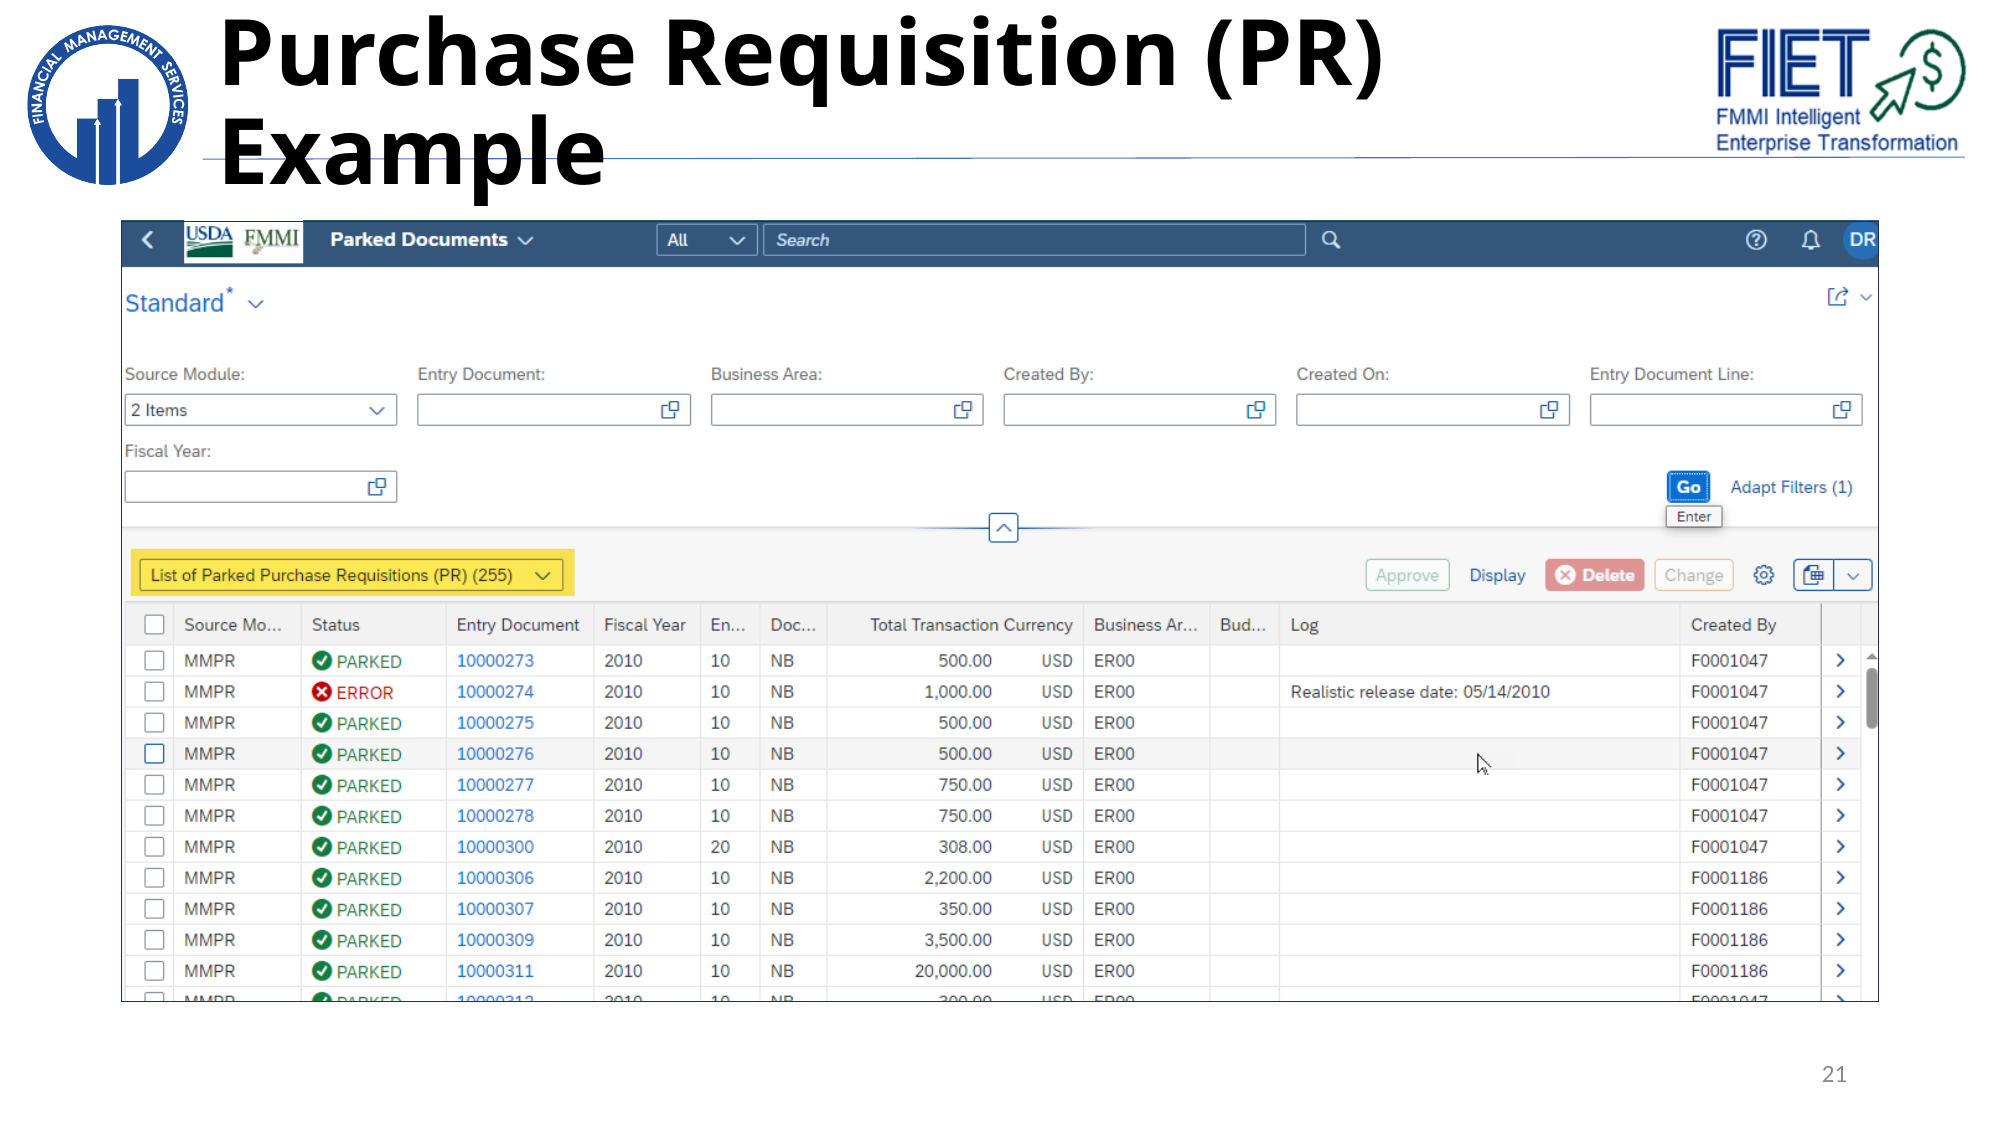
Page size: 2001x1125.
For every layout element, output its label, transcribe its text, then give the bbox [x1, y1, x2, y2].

picture [1714, 22, 1972, 157]
picture [23, 22, 190, 188]
slide_number 21 [1412, 1042, 1863, 1103]
picture [121, 220, 1879, 1002]
title Purchase Requisition (PR) Example [202, 30, 1653, 181]
